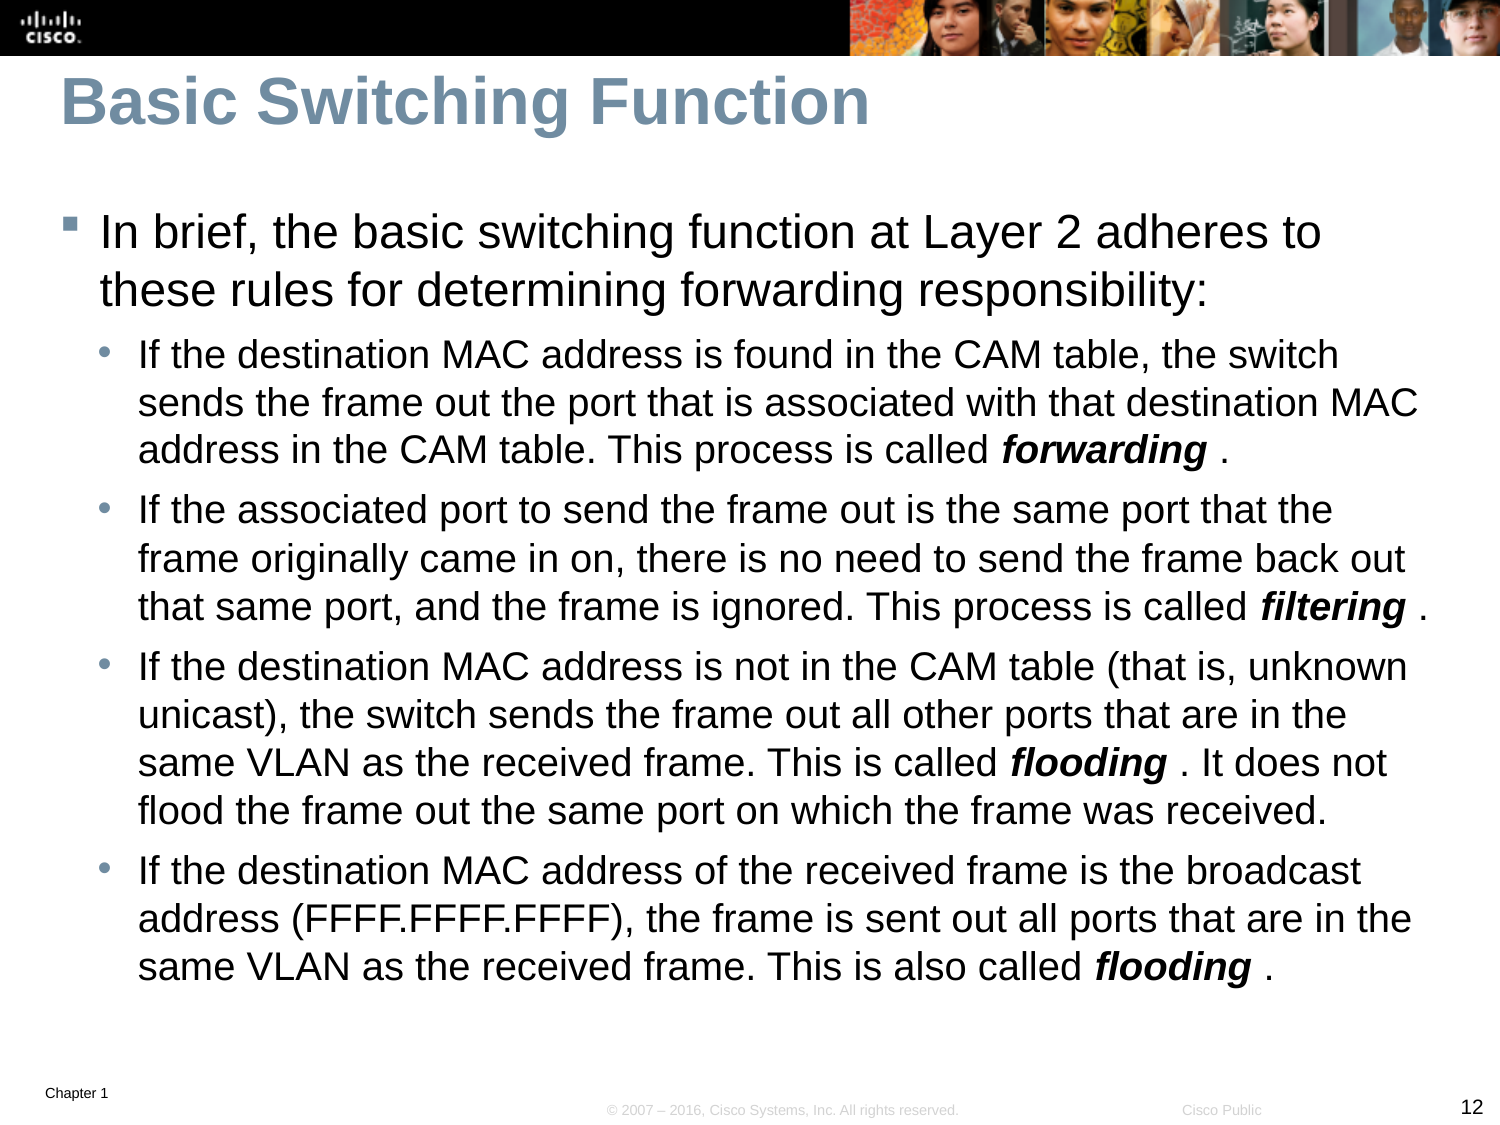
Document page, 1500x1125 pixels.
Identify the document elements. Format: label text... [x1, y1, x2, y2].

list In brief, the basic switching function at Layer 2 adheres to these rules for determining forwarding responsibility: If the destination MAC address is found in the CAM table, the switch sends the frame out the port that is associated with that destination MAC address in the CAM table. This process is called forwarding . If the associated port to send the frame out is the same port that the frame originally came in on, there is no need to send the frame back out that same port, and the frame is ignored. This process is called filtering . If the destination MAC address is not in the CAM table (that is, unknown unicast), the switch sends the frame out all other ports that are in the same VLAN as the received frame. This is called flooding . It does not flood the frame out the same port on which the frame was received. If the destination MAC address of the received frame is the broadcast address (FFFF.FFFF.FFFF), the frame is sent out all ports that are in the same VLAN as the received frame. This is also called flooding . [45, 193, 1444, 1037]
title Basic Switching Function [45, 59, 1444, 182]
picture [0, 0, 1500, 56]
